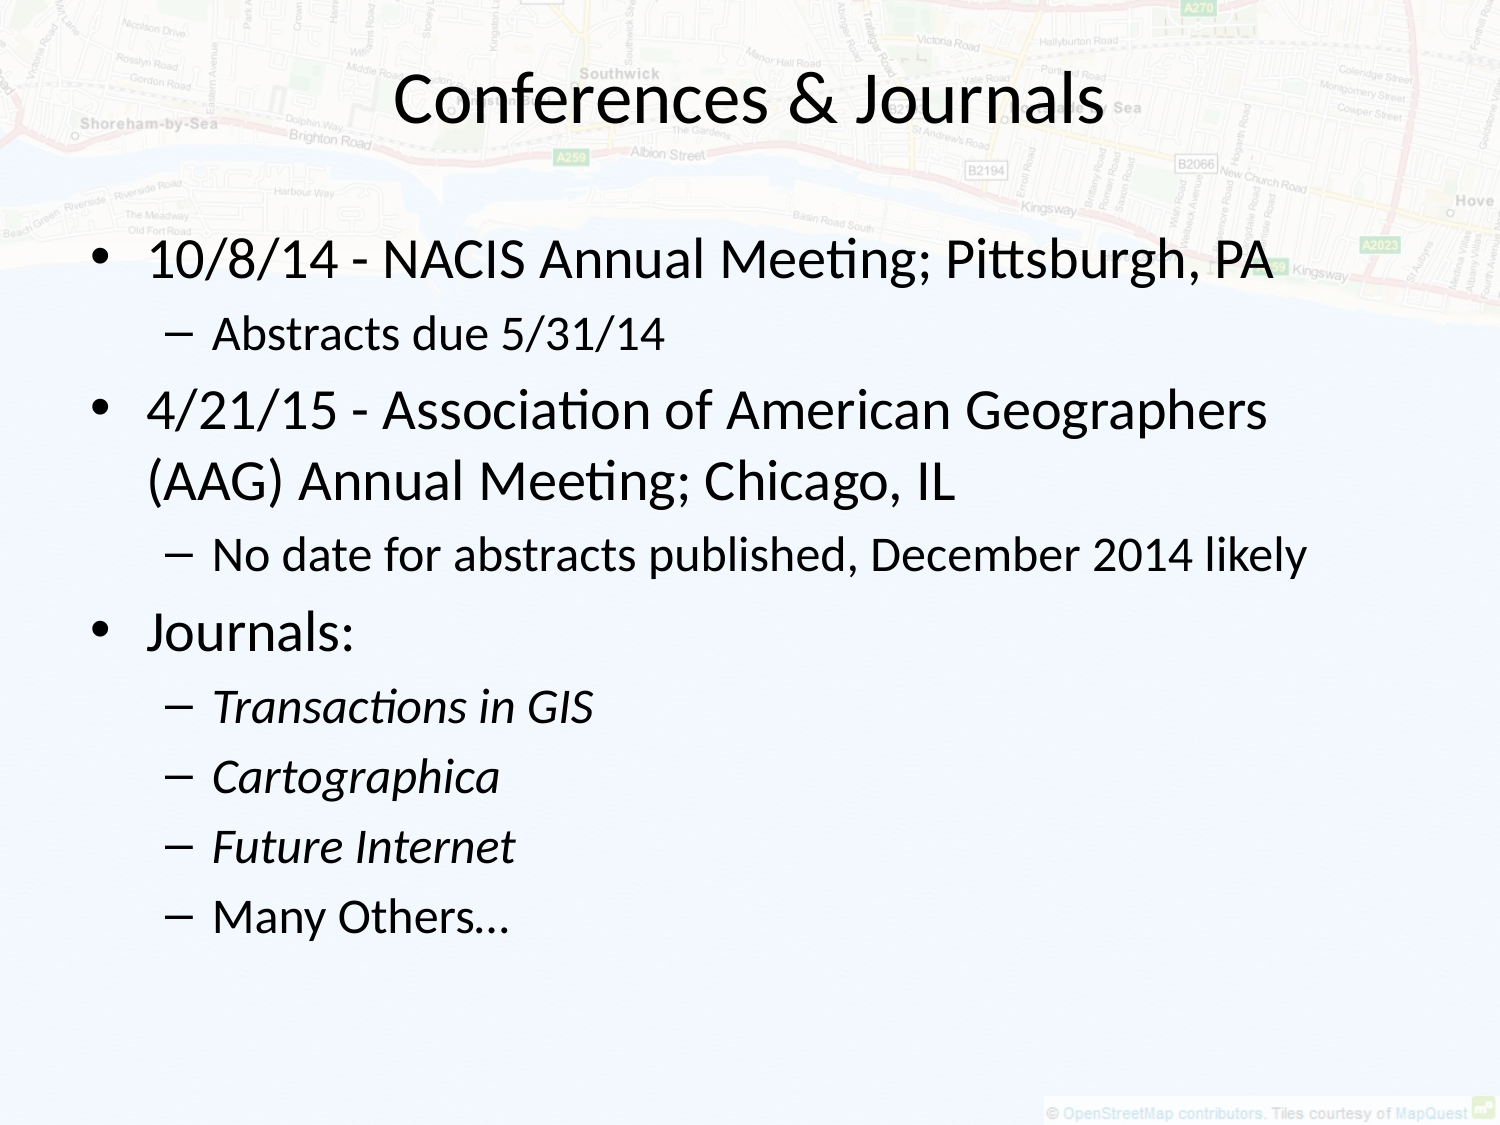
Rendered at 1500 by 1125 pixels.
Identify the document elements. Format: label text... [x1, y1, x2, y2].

title Conferences & Journals [75, 0, 1425, 188]
list 10/8/14 - NACIS Annual Meeting; Pittsburgh, PA Abstracts due 5/31/14 4/21/15 - Association of American Geographers (AAG) Annual Meeting; Chicago, IL No date for abstracts published, December 2014 likely Journals: Transactions in GIS Cartographica Future Internet Many Others… [75, 212, 1425, 1025]
